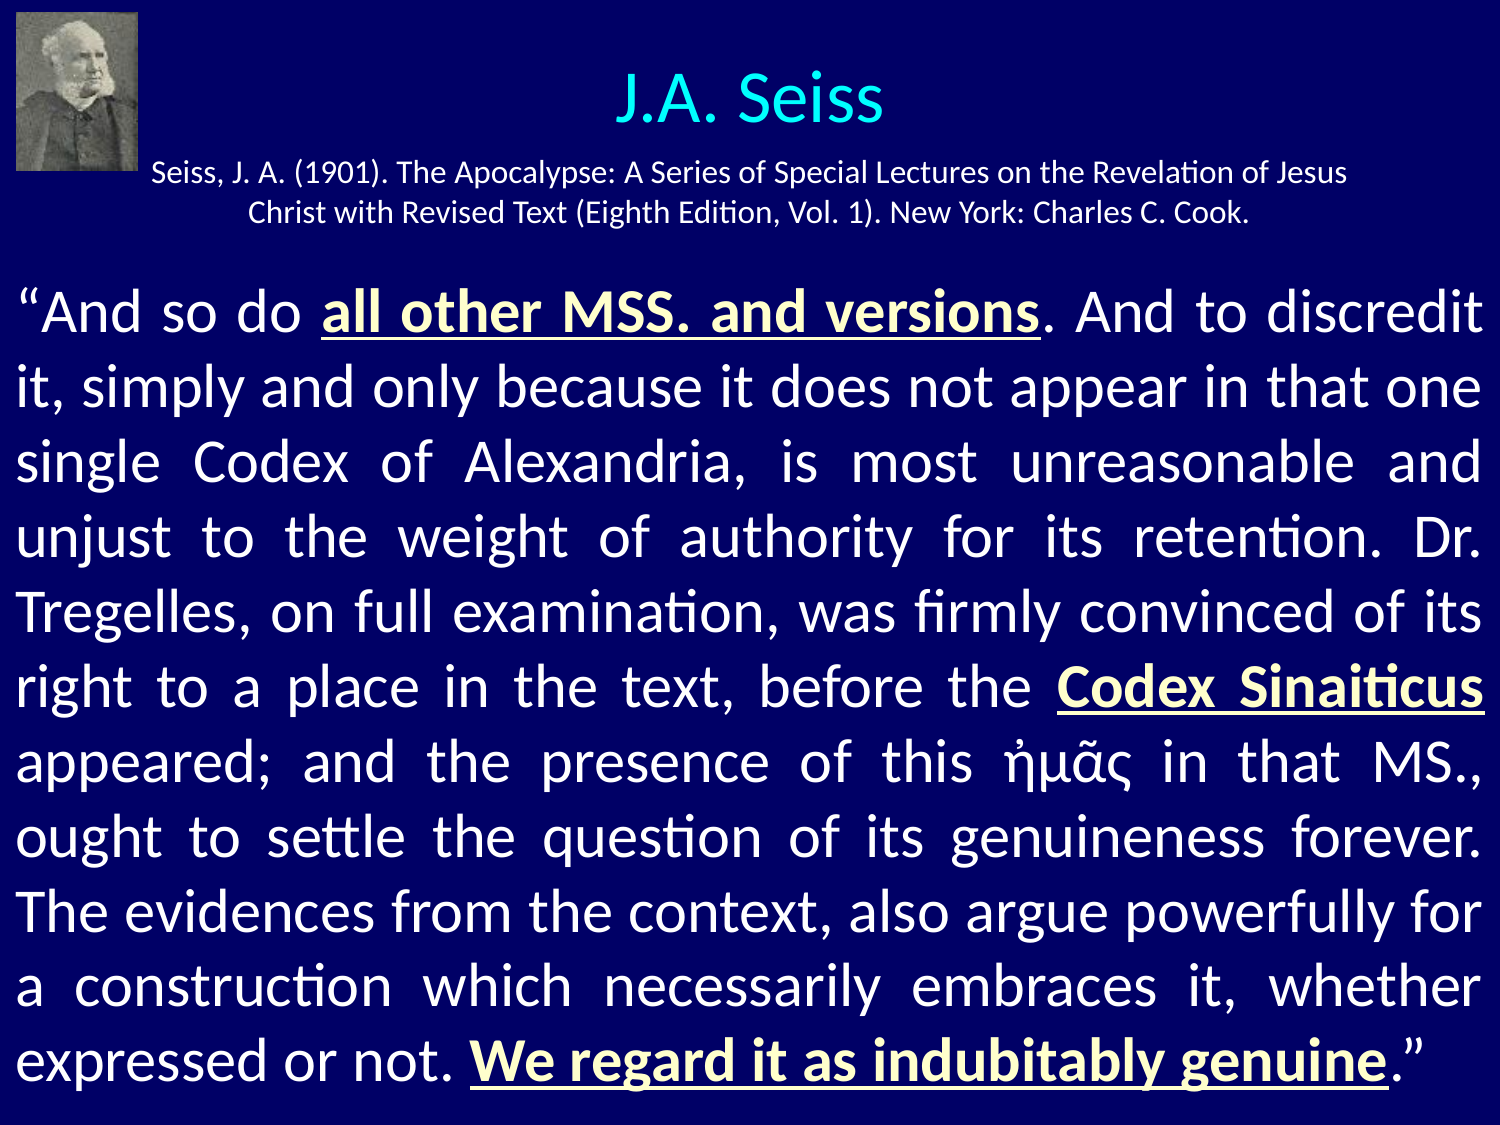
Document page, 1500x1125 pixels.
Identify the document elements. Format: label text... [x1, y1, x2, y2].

picture [15, 12, 138, 171]
text_box J.A. Seiss Seiss, J. A. (1901). The Apocalypse: A Series of Special Lectures on the Revelation of Jesus Christ with Revised Text (Eighth Edition, Vol. 1). New York: Charles C. Cook. [99, 40, 1400, 238]
list “And so do all other MSS. and versions. And to discredit it, simply and only because it does not appear in that one single Codex of Alexandria, is most unreasonable and unjust to the weight of authority for its retention. Dr. Tregelles, on full examination, was firmly convinced of its right to a place in the text, before the Codex Sinaiticus appeared; and the presence of this ἠμᾶς in that MS., ought to settle the question of its genuineness forever. The evidences from the context, also argue powerfully for a construction which necessarily embraces it, whether expressed or not. We regard it as indubitably genuine.” [0, 262, 1500, 1063]
